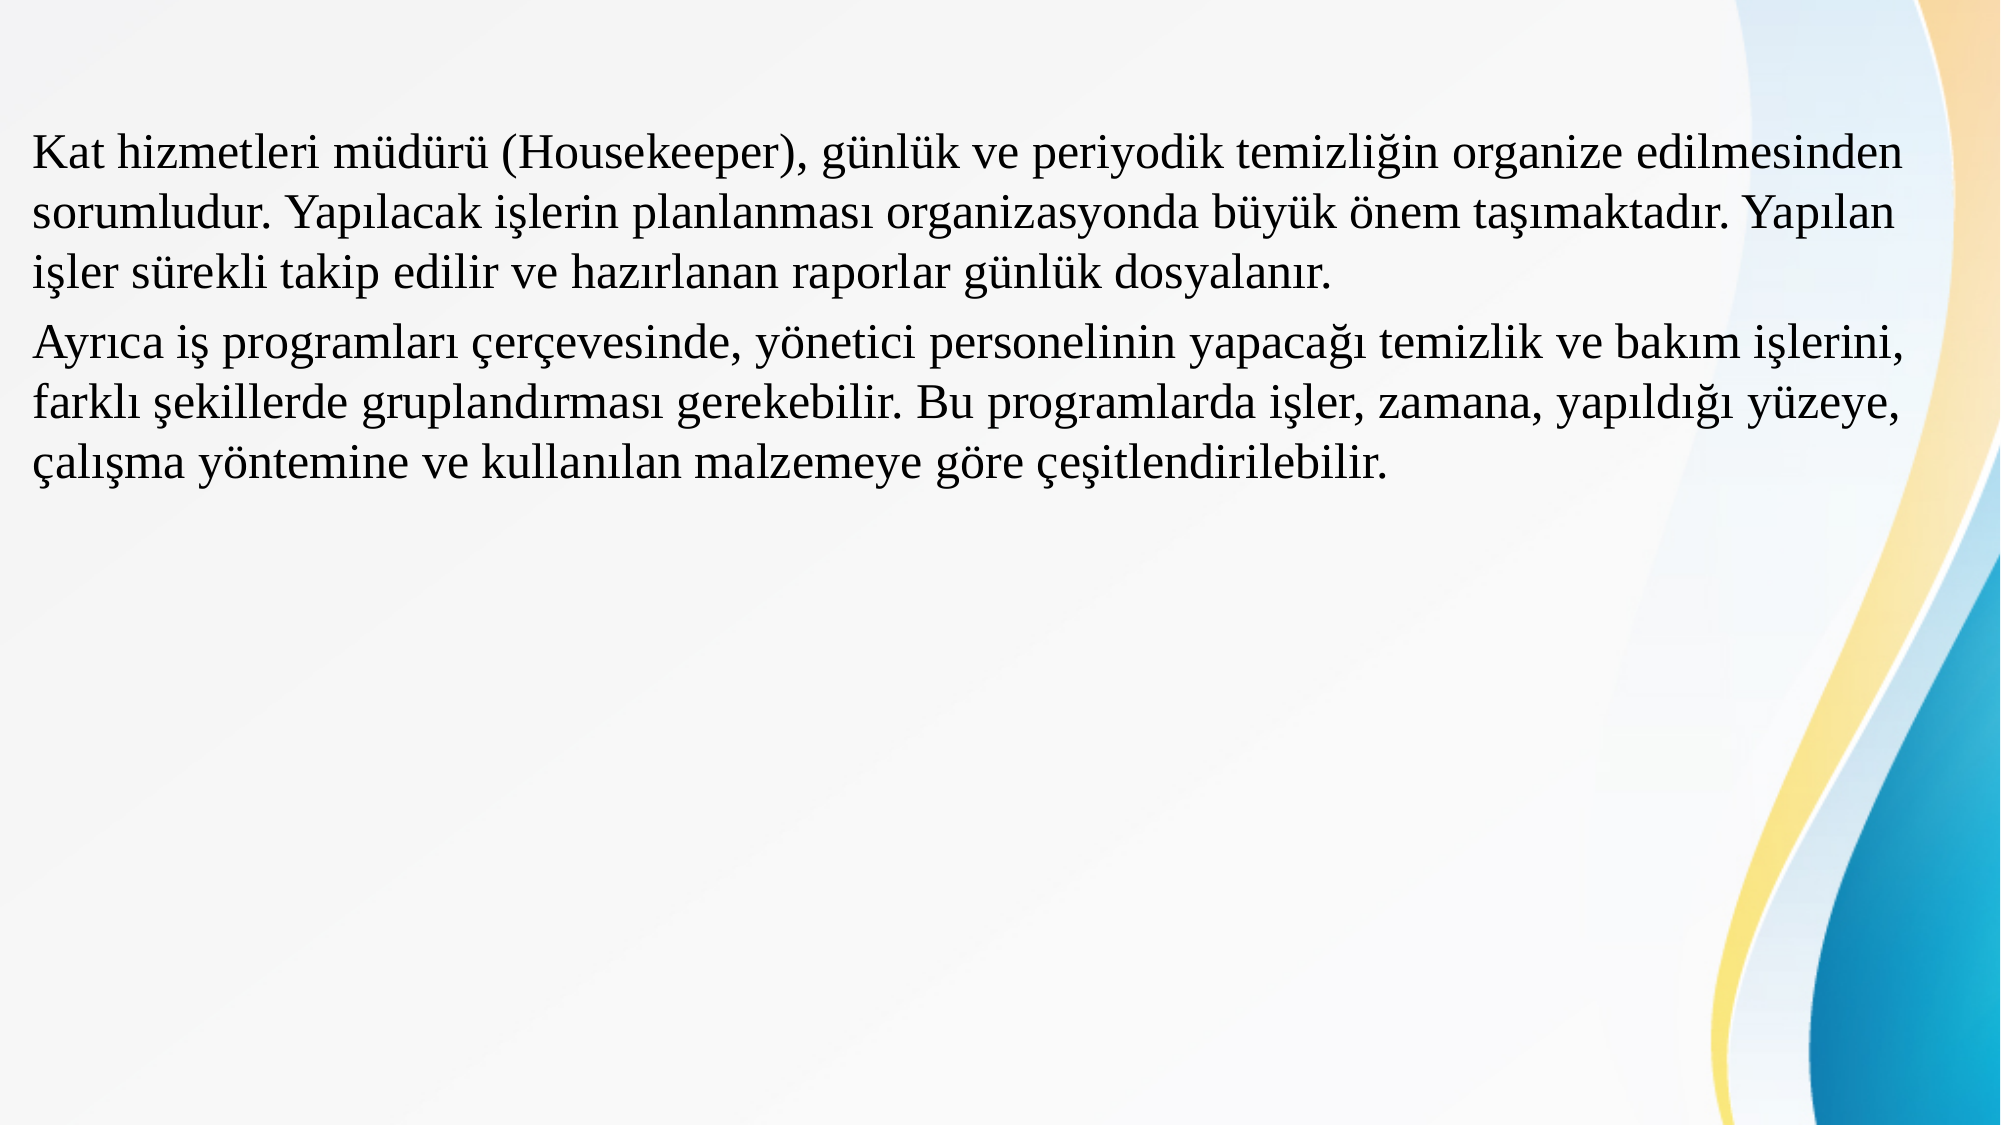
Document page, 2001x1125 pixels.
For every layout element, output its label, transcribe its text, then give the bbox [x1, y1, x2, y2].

picture [0, 0, 2001, 1125]
list Kat hizmetleri müdürü (Housekeeper), günlük ve periyodik temizliğin organize edilmesinden sorumludur. Yapılacak işlerin planlanması organizasyonda büyük önem taşımaktadır. Yapılan işler sürekli takip edilir ve hazırlanan raporlar günlük dosyalanır. Ayrıca iş programları çerçevesinde, yönetici personelinin yapacağı temizlik ve bakım işlerini, farklı şekillerde gruplandırması gerekebilir. Bu programlarda işler, zamana, yapıldığı yüzeye, çalışma yöntemine ve kullanılan malzemeye göre çeşitlendirilebilir. [17, 31, 1975, 1085]
